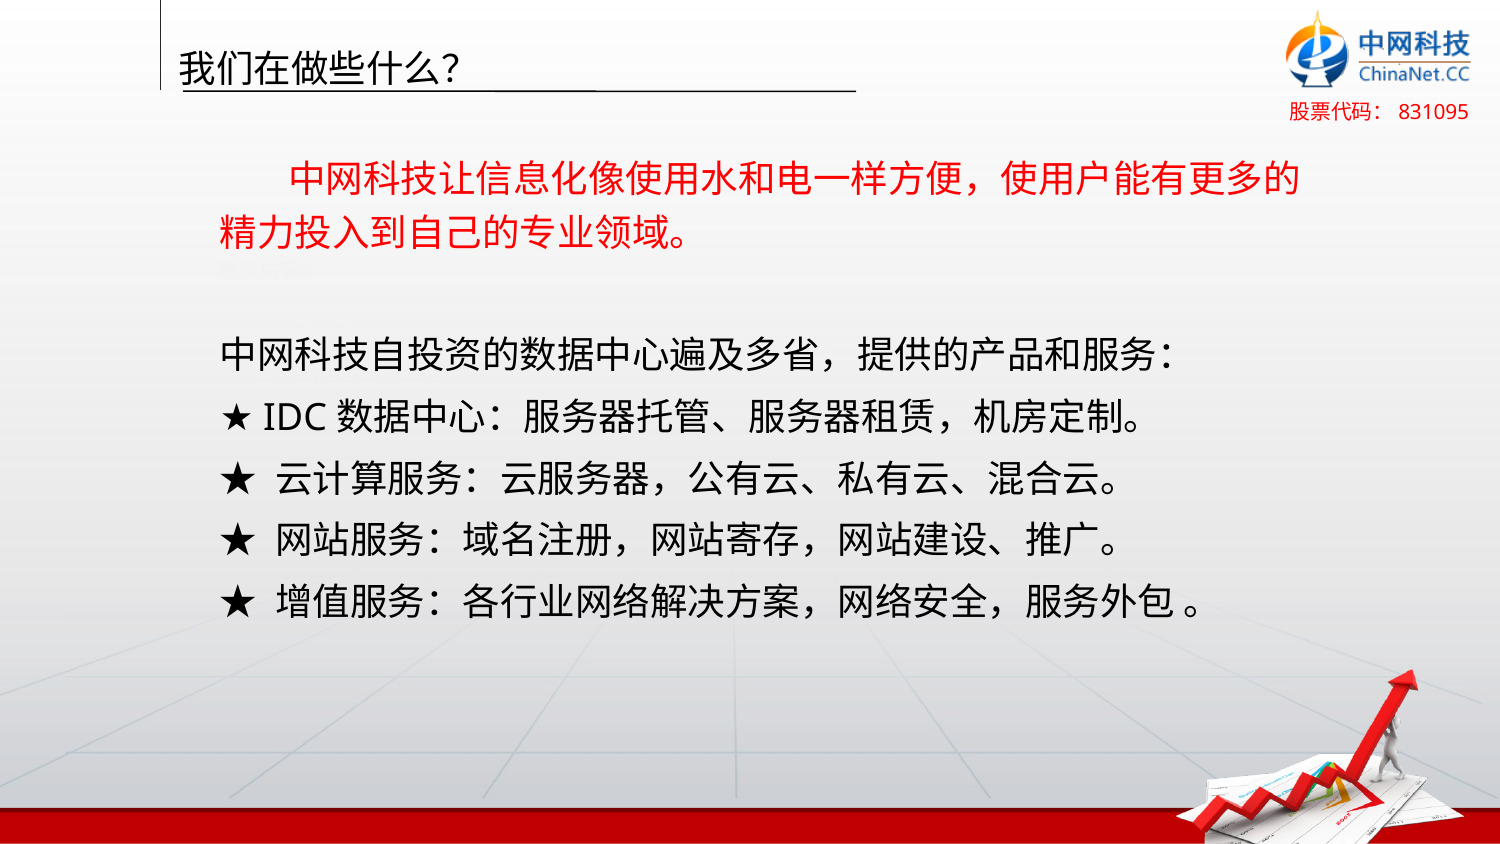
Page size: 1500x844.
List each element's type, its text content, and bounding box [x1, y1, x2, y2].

text_box 中网科技让信息化像使用水和电一样方便，使用户能有更多的精力投入到自己的专业领域。 中网科技自投资的数据中心遍及多省，提供的产品和服务： ★ IDC数据中心：服务器托管、服务器租赁，机房定制。 ★ 云计算服务：云服务器，公有云、私有云、混合云。 ★ 网站服务：域名注册，网站寄存，网站建设、推广。 ★ 增值服务：各行业网络解决方案，网络安全，服务外包 。 [174, 138, 1329, 694]
picture [0, 0, 1500, 844]
text_box 我们在做些什么？ [163, 37, 561, 142]
